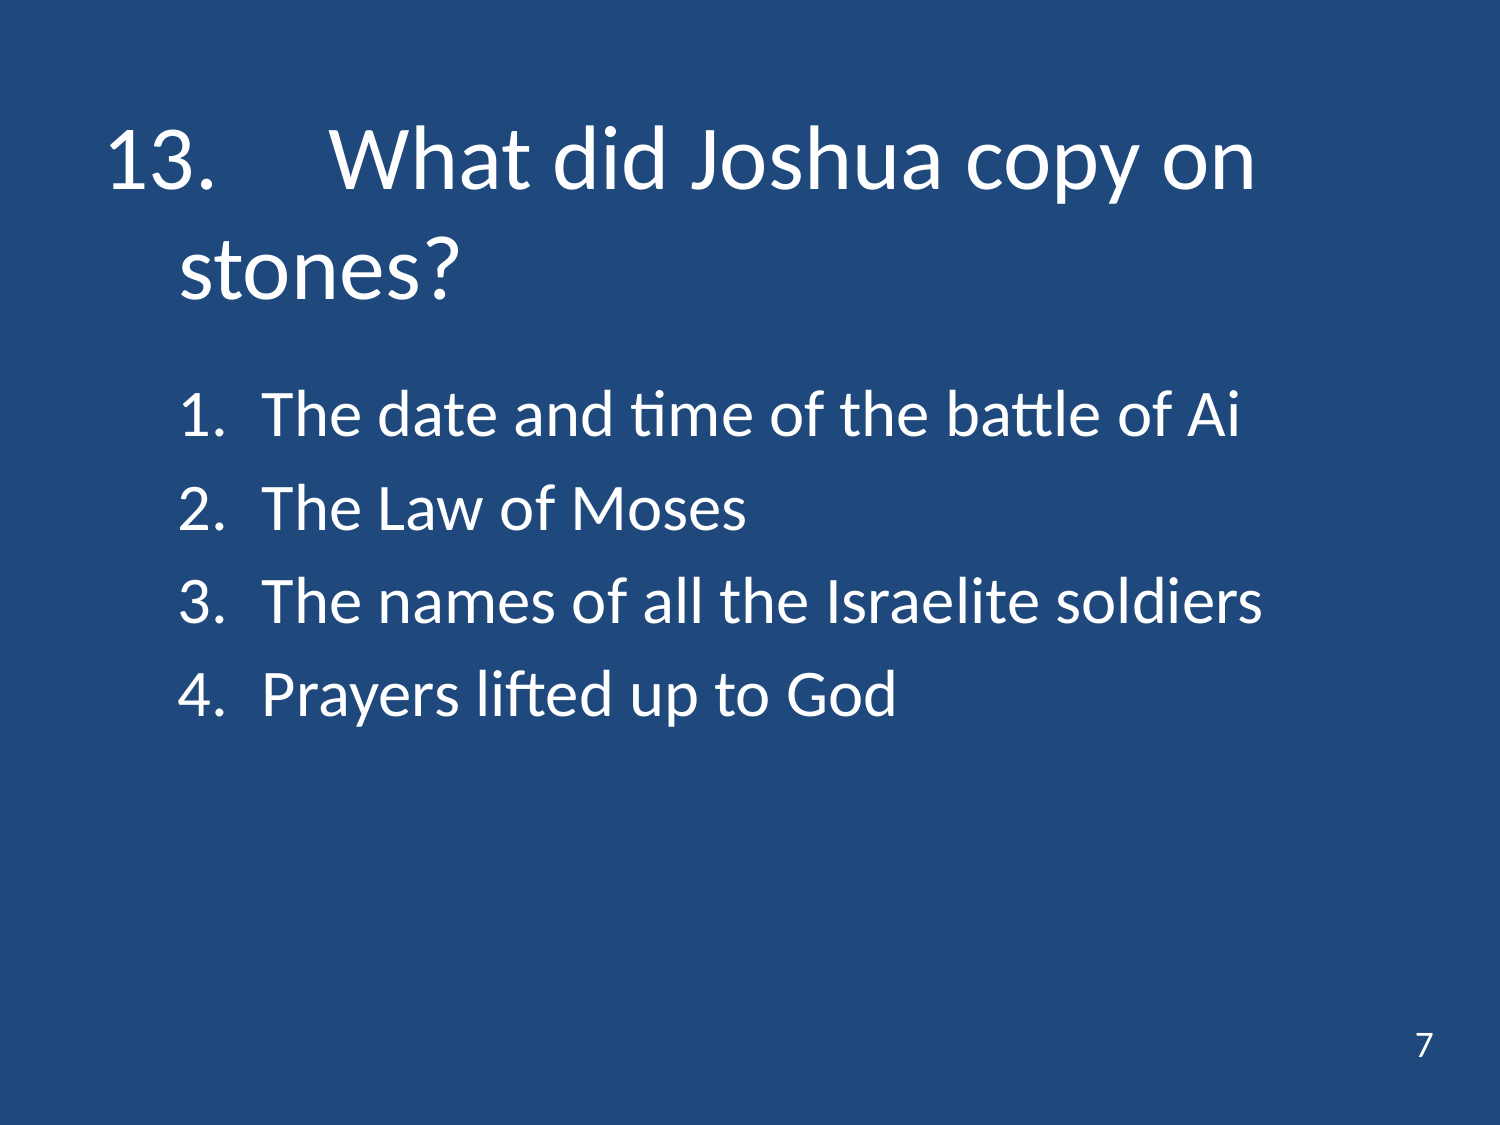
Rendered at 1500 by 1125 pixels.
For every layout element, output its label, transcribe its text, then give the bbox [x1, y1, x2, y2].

text_box 7 [1400, 1012, 1450, 1073]
title 13. What did Joshua copy on stones? [87, 87, 1425, 329]
subtitle The date and time of the battle of Ai The Law of Moses The names of all the Israelite soldiers Prayers lifted up to God [162, 362, 1425, 800]
